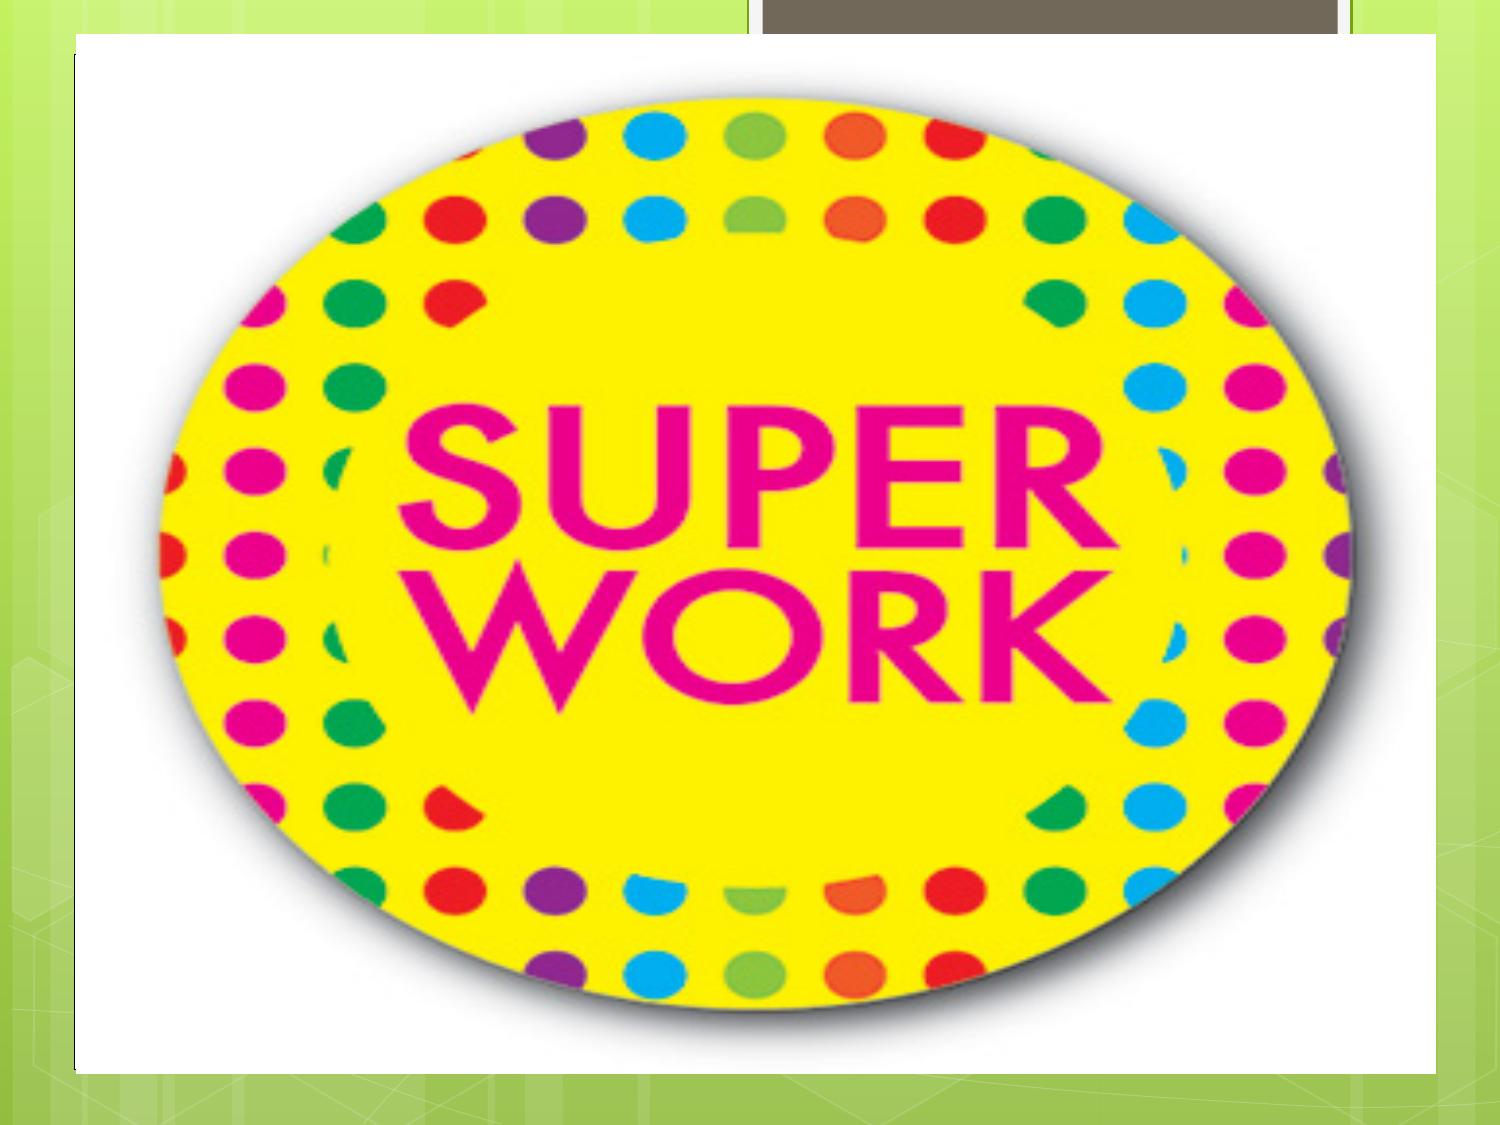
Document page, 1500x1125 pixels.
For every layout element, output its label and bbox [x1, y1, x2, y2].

picture [76, 34, 1436, 1075]
